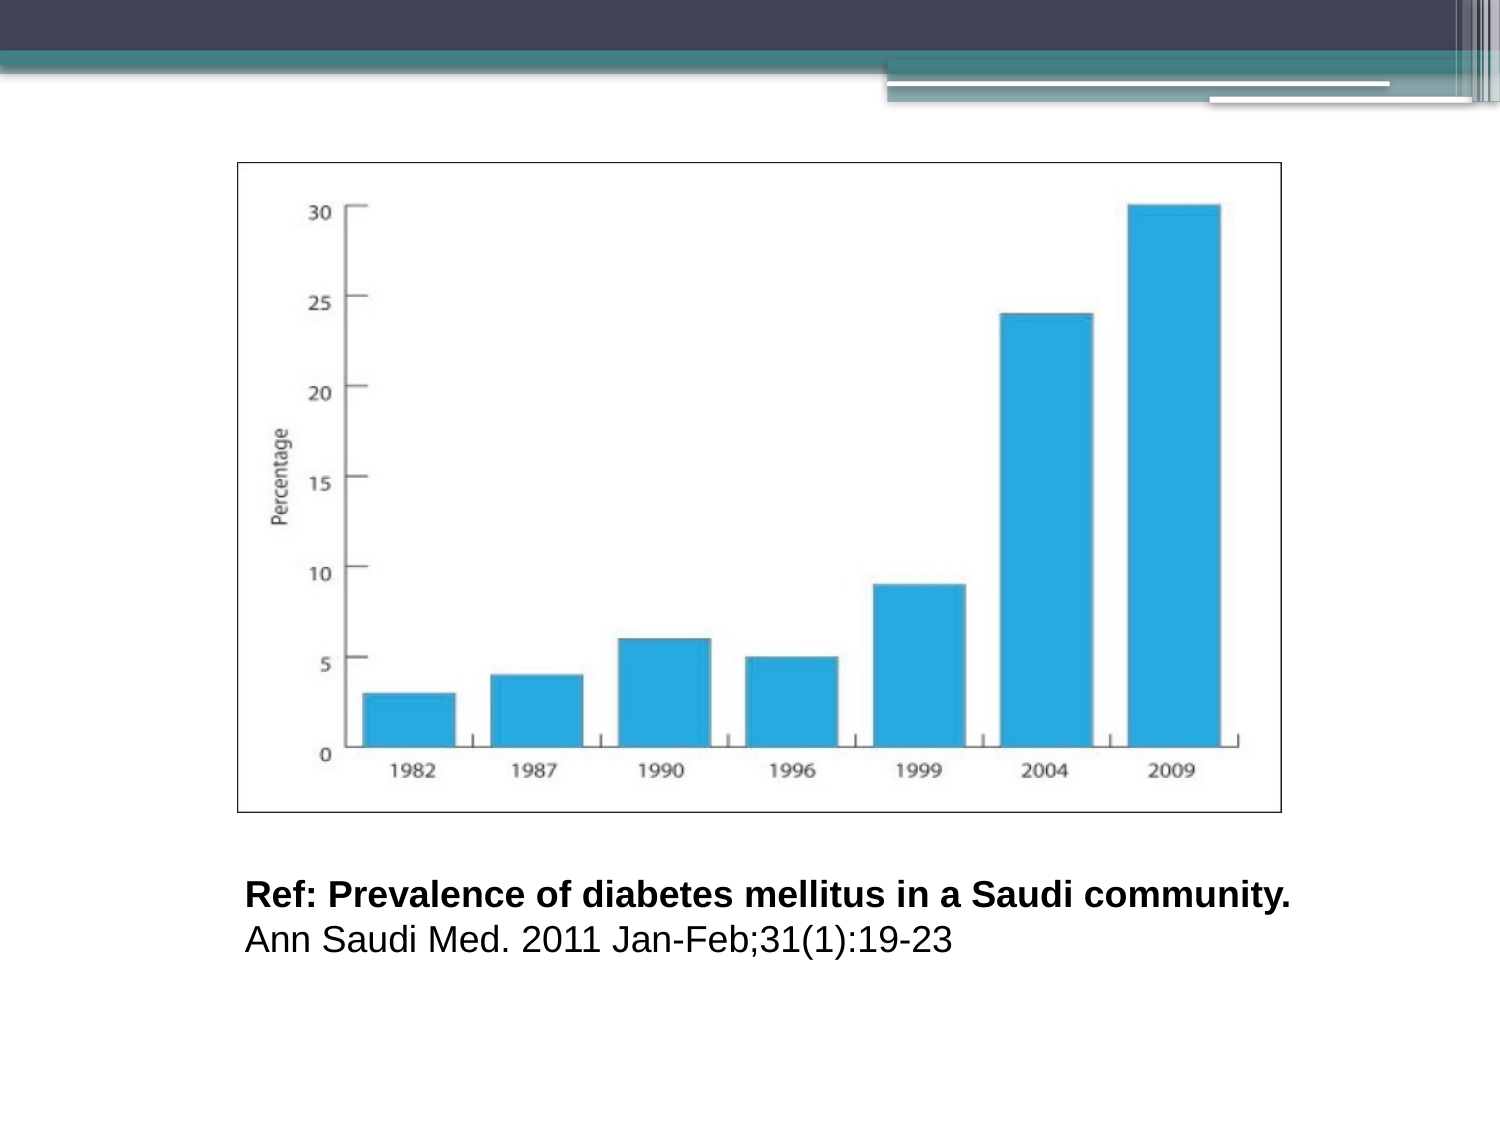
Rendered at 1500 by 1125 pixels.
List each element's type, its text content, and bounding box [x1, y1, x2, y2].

picture [237, 162, 1282, 813]
text_box Ref: Prevalence of diabetes mellitus in a Saudi community. Ann Saudi Med. 2011 Jan-Feb;31(1):19-23 [230, 862, 1308, 1013]
